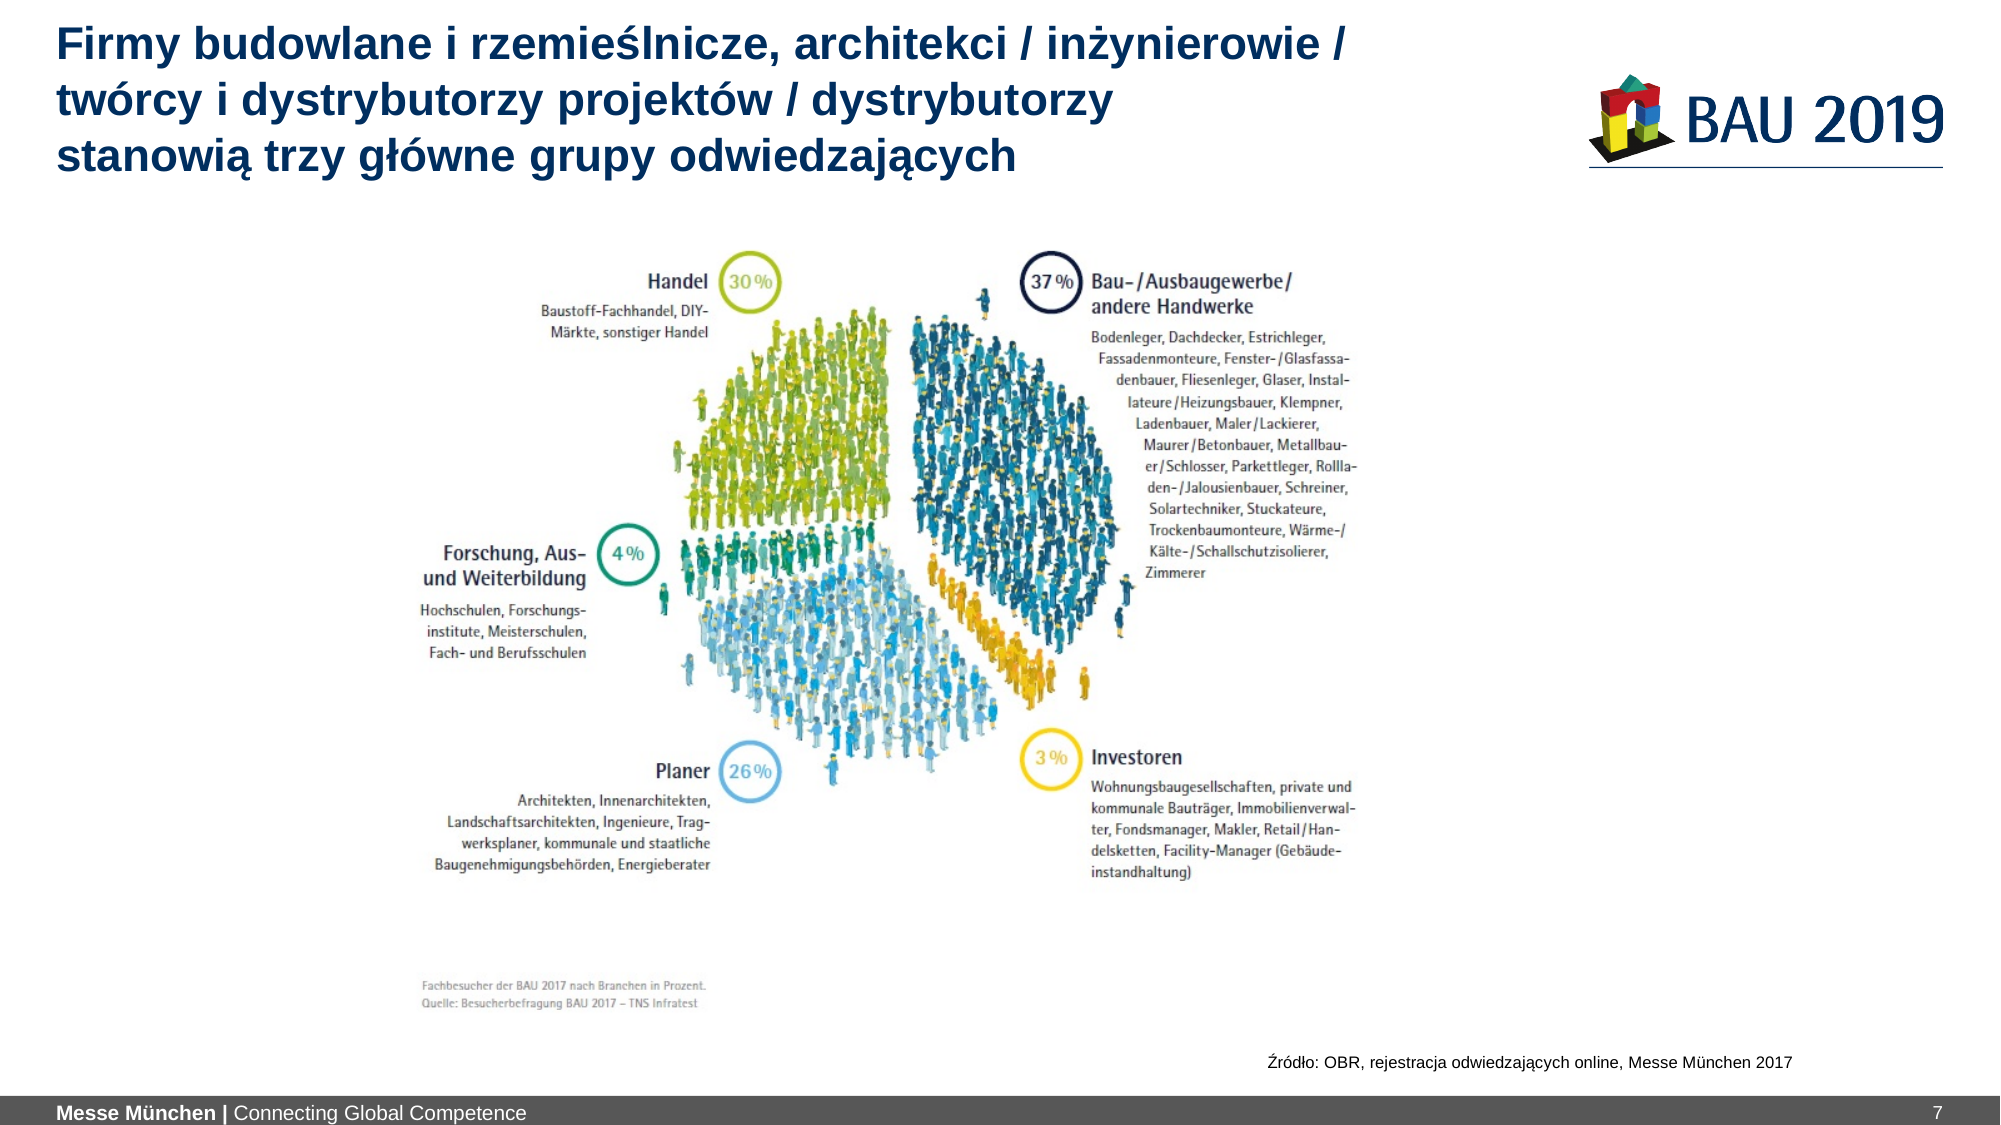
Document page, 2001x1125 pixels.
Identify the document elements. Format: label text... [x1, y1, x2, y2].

text_box Źródło: OBR, rejestracja odwiedzających online, Messe München 2017 [1252, 1044, 1868, 1080]
picture [1868, 74, 1944, 171]
slide_number 7 [1867, 1095, 1944, 1125]
title Firmy budowlane i rzemieślnicze, architekci / inżynierowie / twórcy i dystrybutorzy projektów / dystrybutorzy stanowią trzy główne grupy odwiedzających [56, 11, 1868, 181]
picture [397, 211, 1389, 1020]
